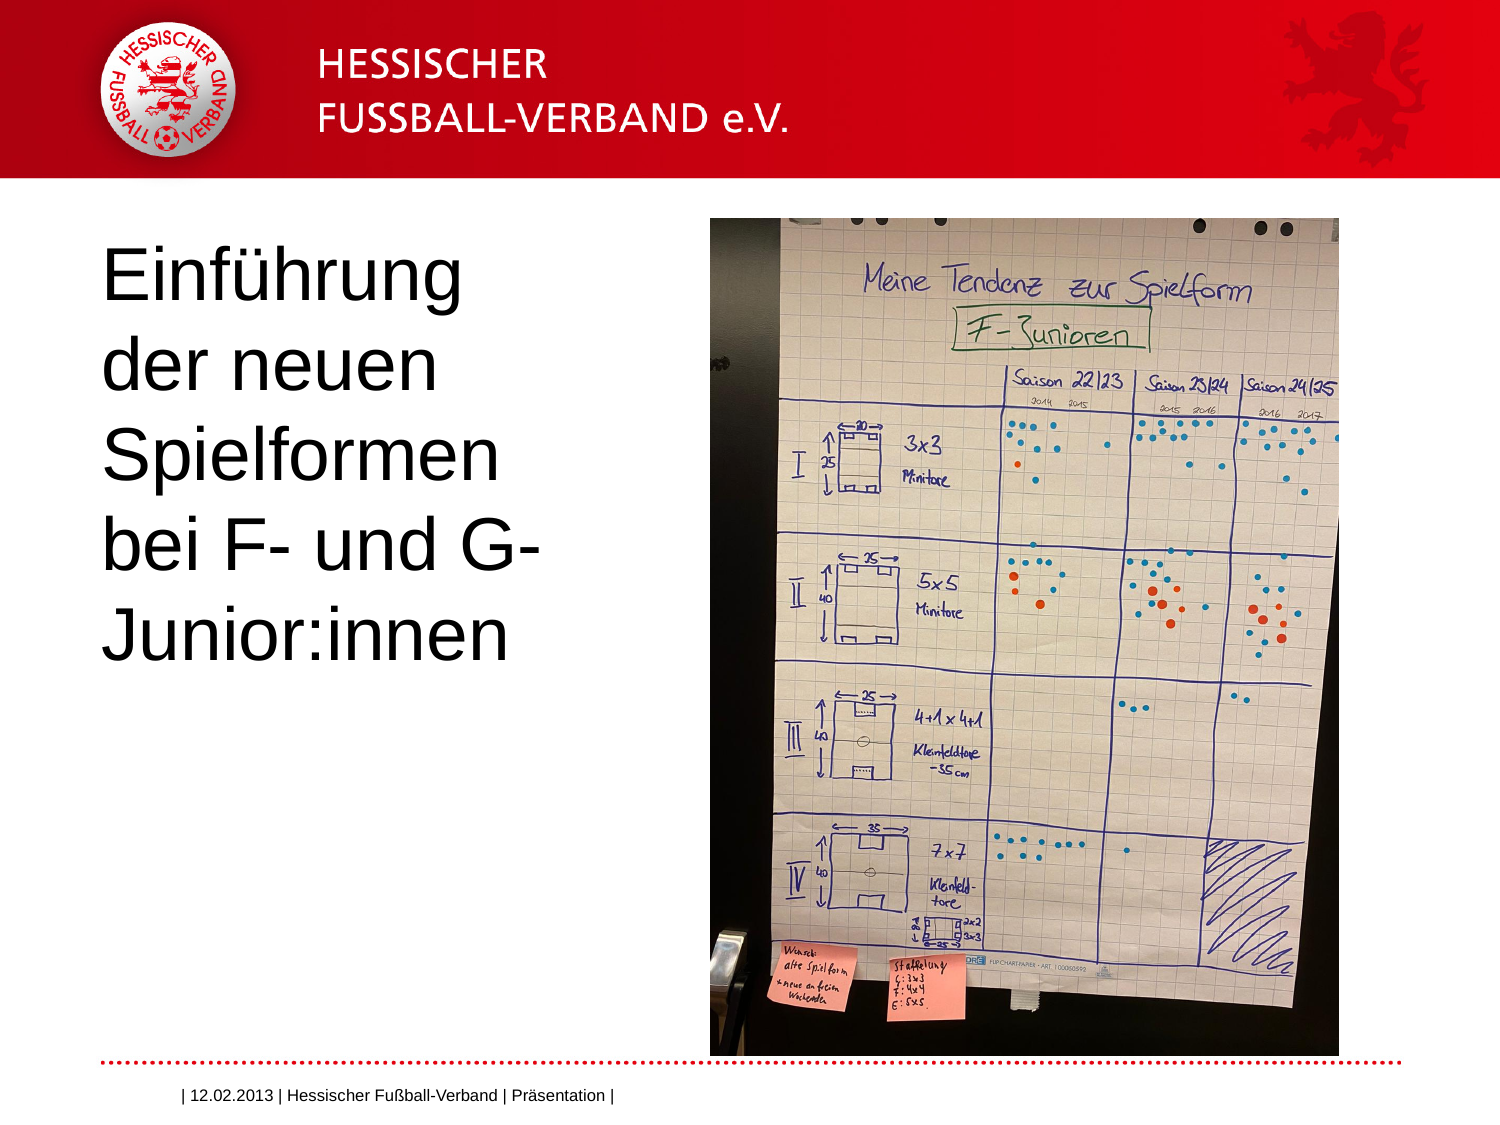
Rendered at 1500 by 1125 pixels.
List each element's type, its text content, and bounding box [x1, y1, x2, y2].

title Einführung der neuen Spielformen bei F- und G-Junior:innen [101, 218, 587, 666]
picture [0, 0, 1500, 1125]
footer | 12.02.2013 | Hessischer Fußball-Verband | Präsentation | [166, 1072, 1459, 1118]
